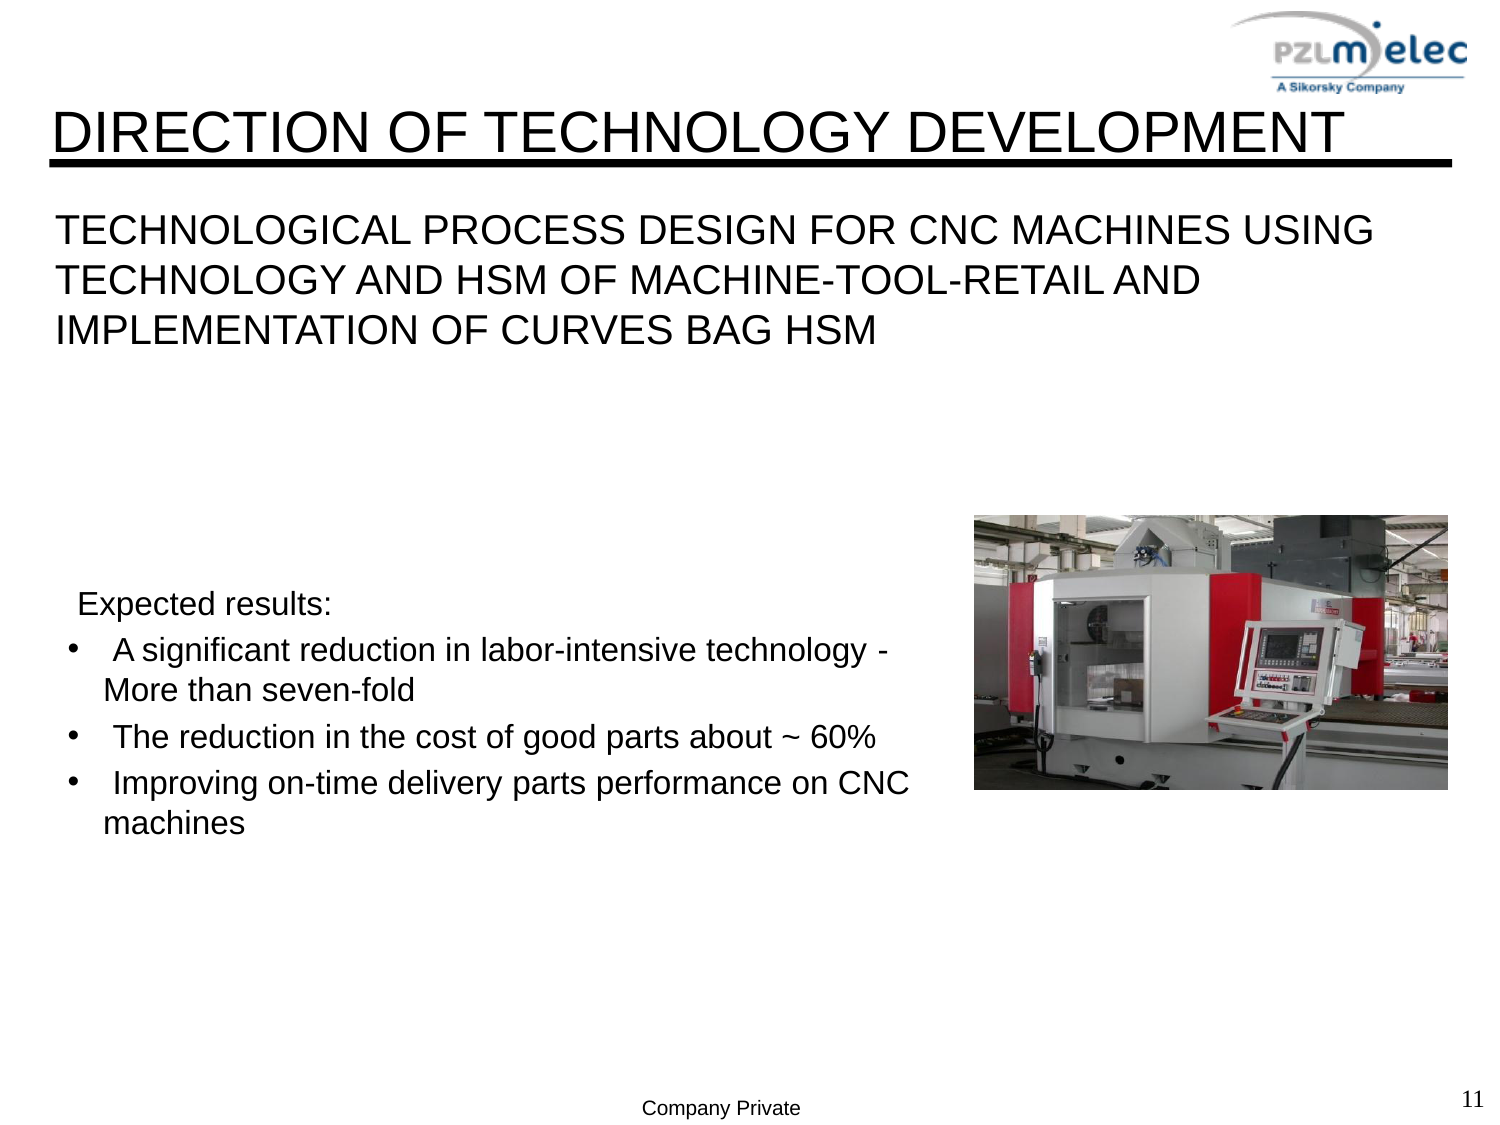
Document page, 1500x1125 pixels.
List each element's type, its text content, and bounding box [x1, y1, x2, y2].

slide_number 11 [1187, 1074, 1500, 1125]
picture [974, 514, 1448, 790]
text_box Company Private [617, 1087, 825, 1125]
picture [1230, 11, 1467, 94]
text_box TECHNOLOGICAL PROCESS DESIGN FOR CNC MACHINES USING TECHNOLOGY AND HSM OF MACHINE-TOOL-RETAIL AND IMPLEMENTATION OF CURVES BAG HSM [41, 196, 1471, 404]
text_box DIRECTION OF TECHNOLOGY DEVELOPMENT [0, 64, 1489, 164]
text_box Expected results: A significant reduction in labor-intensive technology -More than seven-fold The reduction in the cost of good parts about ~ 60% Improving on-time delivery parts performance on CNC machines [53, 574, 939, 907]
